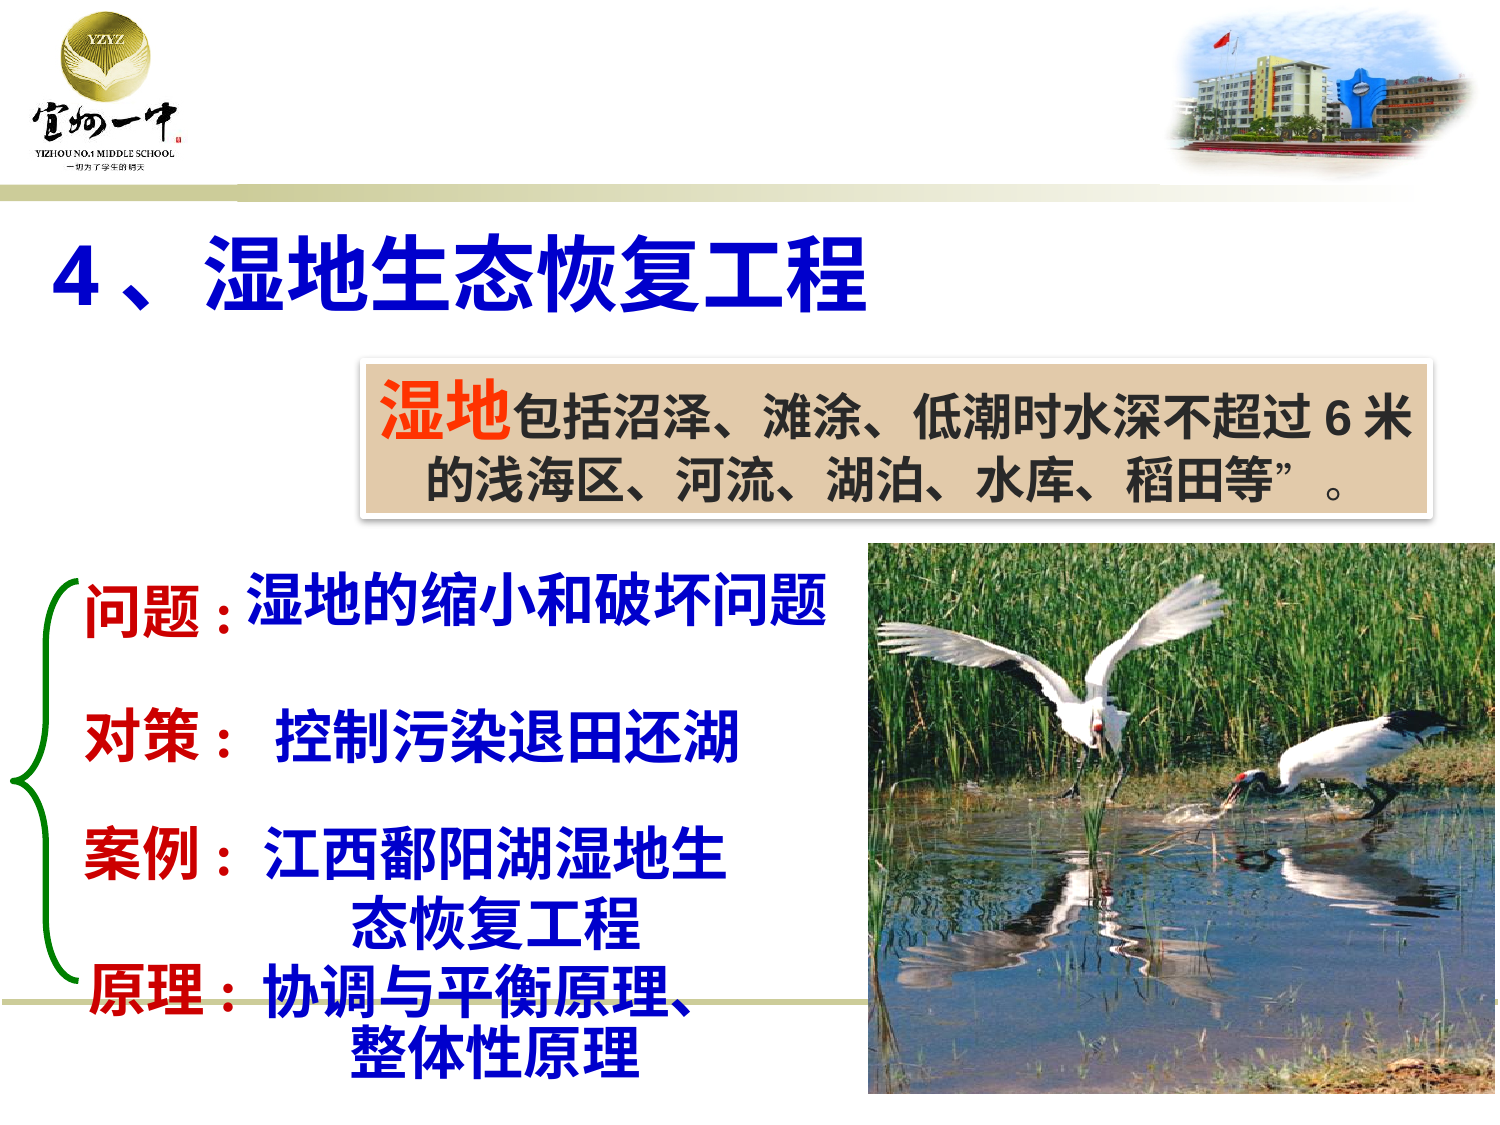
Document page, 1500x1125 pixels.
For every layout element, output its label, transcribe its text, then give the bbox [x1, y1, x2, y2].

text_box 湿地包括沼泽、滩涂、低潮时水深不超过6米的浅海区、河流、湖泊、水库、稻田等” 。 [360, 358, 1433, 519]
picture [755, 543, 1498, 1095]
text_box 协调与平衡原理、 整体性原理 [234, 948, 755, 1087]
text_box 湿地的缩小和破坏问题 [225, 555, 862, 640]
text_box 江西鄱阳湖湿地生态恢复工程 [230, 810, 762, 965]
picture [27, 11, 188, 176]
text_box 控制污染退田还湖 [234, 692, 786, 777]
text_box [13, 587, 79, 979]
picture [1160, 0, 1482, 185]
picture [2, 999, 69, 1005]
text_box 案例: [64, 810, 234, 895]
text_box 问题: [64, 567, 234, 653]
text_box 4、湿地生态恢复工程 [0, 214, 931, 329]
text_box 对策: [64, 691, 234, 777]
text_box 原理: [69, 945, 238, 1031]
